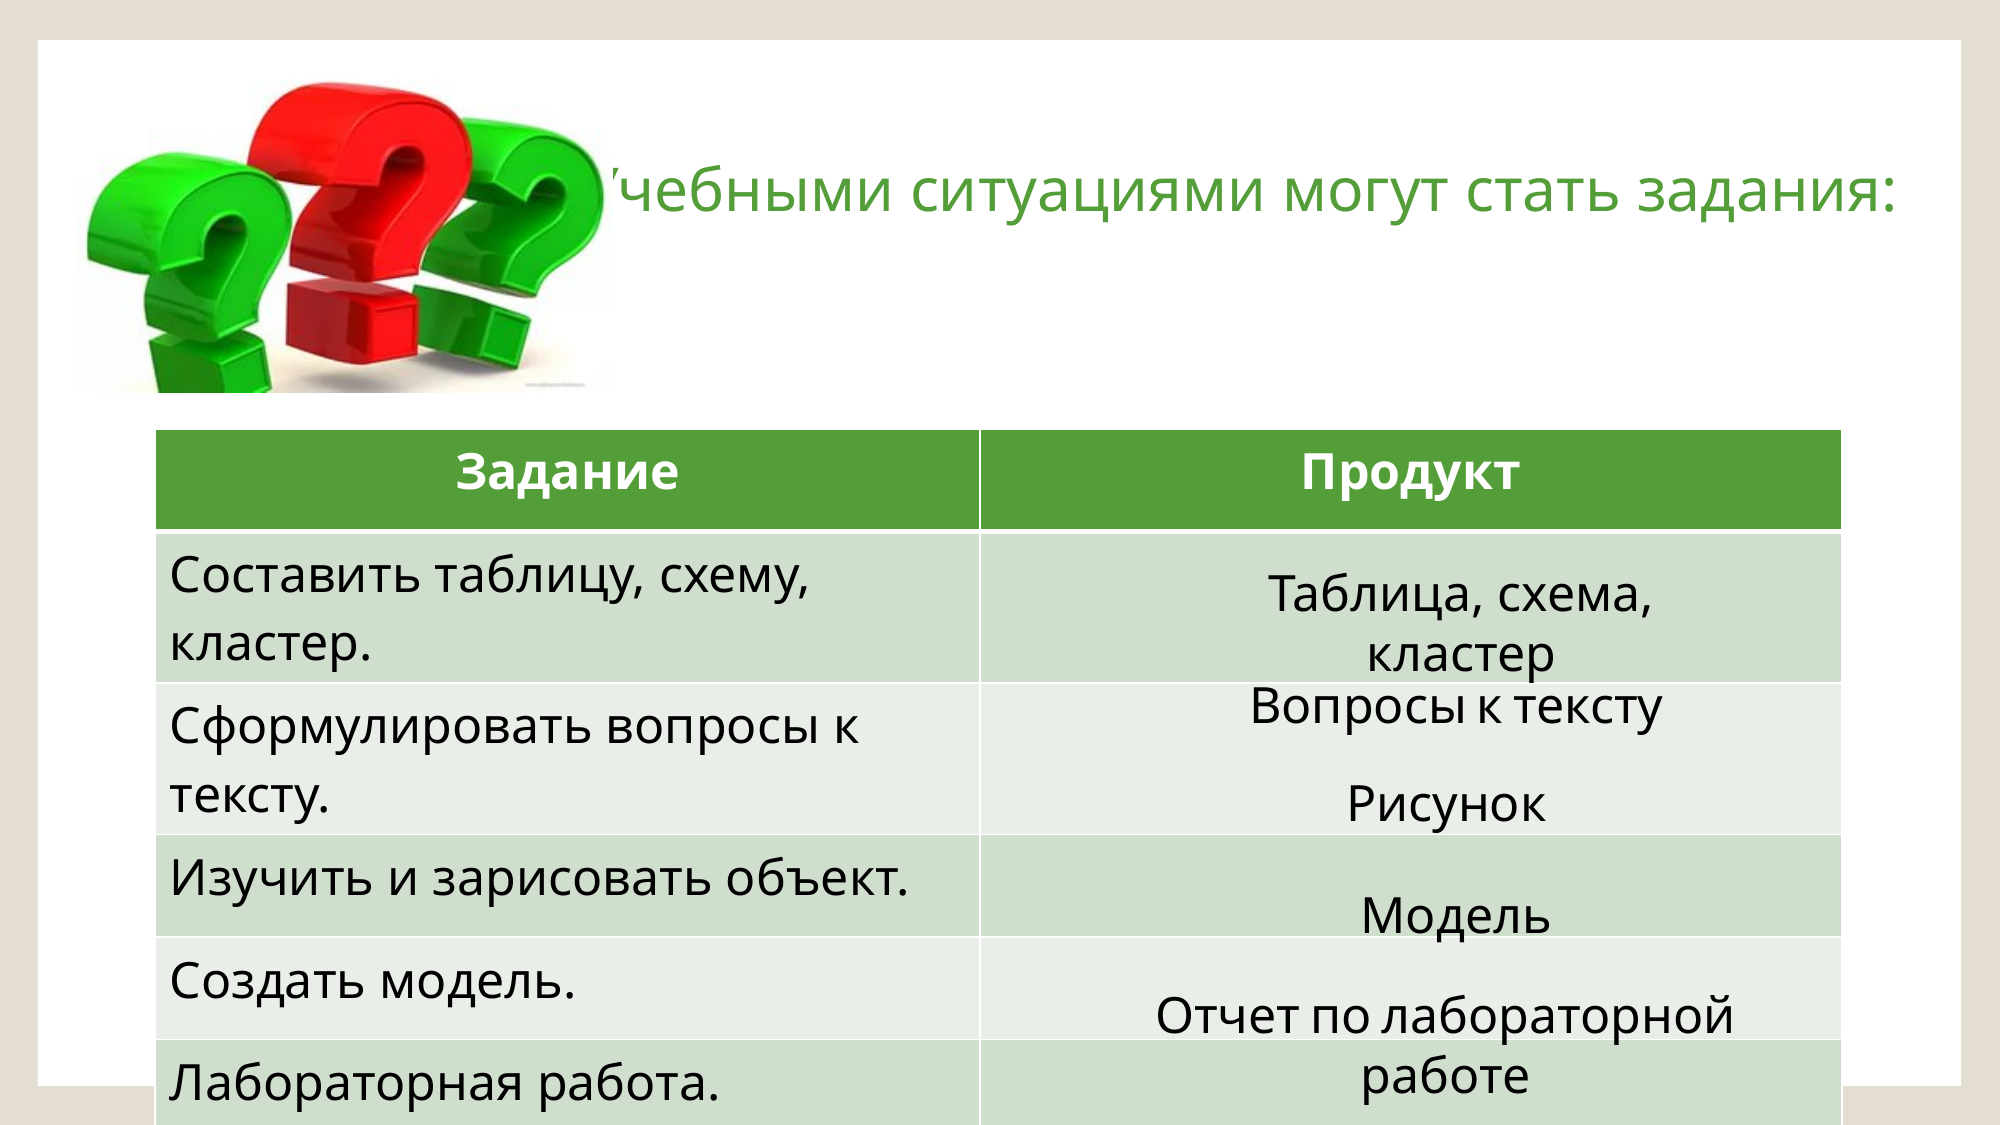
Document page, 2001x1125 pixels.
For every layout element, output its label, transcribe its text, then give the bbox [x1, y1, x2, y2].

text_box Отчет по лабораторной работе [1065, 976, 1826, 1112]
table_cell Создать модель. [156, 938, 979, 1039]
table_cell [981, 684, 1841, 834]
table_cell Сформулировать вопросы к тексту. [156, 684, 979, 834]
table_header Задание [156, 430, 979, 529]
table_cell Лабораторная работа. [156, 1040, 979, 1125]
table_cell [981, 534, 1841, 682]
text_box Модель [1220, 875, 1692, 951]
table_header Продукт [981, 430, 1841, 529]
table_cell [981, 1040, 1841, 1125]
text_box Вопросы к тексту [1220, 666, 1692, 741]
text_box Таблица, схема, кластер [1172, 554, 1751, 690]
text_box Рисунок [1210, 764, 1682, 840]
title Учебными ситуациями могут стать задания: [618, 119, 1933, 338]
table_cell Изучить и зарисовать объект. [156, 835, 979, 936]
picture [74, 55, 613, 393]
table_cell [981, 938, 1841, 1039]
table_cell Составить таблицу, схему, кластер. [156, 534, 979, 682]
table_cell [981, 835, 1841, 936]
